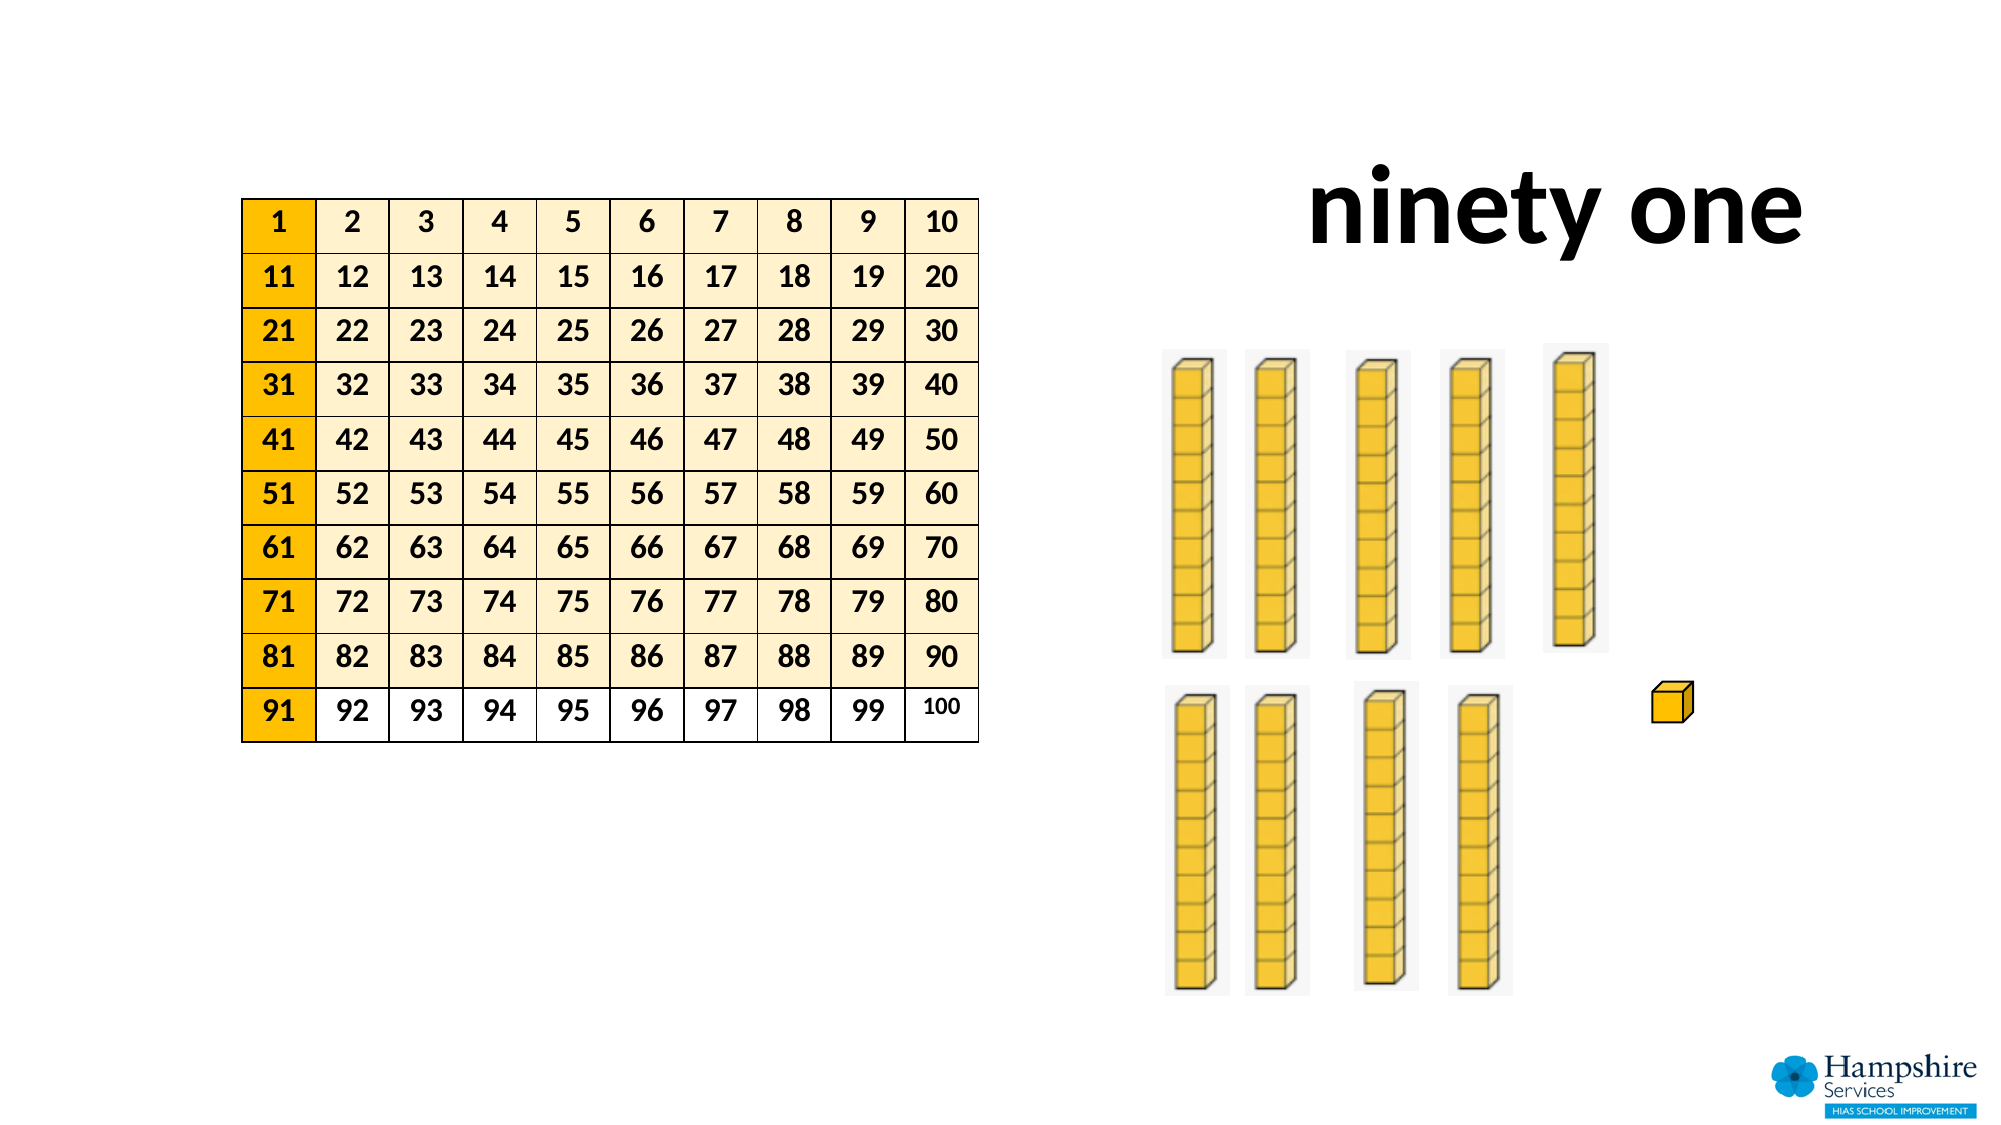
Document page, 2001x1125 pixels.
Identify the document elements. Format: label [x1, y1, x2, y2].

table_cell [685, 363, 757, 416]
table_cell [464, 363, 536, 416]
table_cell [758, 309, 830, 361]
table_cell [906, 580, 978, 633]
table_cell [906, 363, 978, 416]
table_cell [464, 689, 536, 741]
table_cell [832, 254, 904, 307]
table_header [390, 200, 462, 253]
table_cell [758, 526, 830, 578]
table_cell [906, 526, 978, 578]
table_cell [390, 580, 462, 633]
table_cell [243, 634, 315, 687]
table_cell [243, 363, 315, 416]
table_cell [537, 254, 609, 307]
picture [1448, 685, 1514, 996]
table_cell [906, 254, 978, 307]
table_cell [243, 417, 315, 470]
table_cell [317, 472, 388, 524]
table_cell [906, 634, 978, 687]
table_header [464, 200, 536, 253]
table_cell [537, 363, 609, 416]
table_header [611, 200, 683, 253]
table_cell [537, 526, 609, 578]
table_cell [758, 580, 830, 633]
table_cell [685, 309, 757, 361]
table_cell [611, 309, 683, 361]
table_cell [758, 254, 830, 307]
table_cell [832, 417, 904, 470]
table_cell [317, 309, 388, 361]
table_cell [317, 417, 388, 470]
table_cell [832, 689, 904, 741]
table_cell [390, 363, 462, 416]
table_header [685, 200, 757, 253]
table_cell [390, 526, 462, 578]
table_cell [685, 472, 757, 524]
table_cell [758, 363, 830, 416]
table_cell [685, 254, 757, 307]
table_cell [317, 526, 388, 578]
picture [1440, 349, 1505, 659]
table_cell [464, 634, 536, 687]
table_cell [243, 689, 315, 741]
table_cell [758, 417, 830, 470]
table_cell [611, 580, 683, 633]
table_cell [243, 472, 315, 524]
table_cell [537, 472, 609, 524]
table_cell [390, 254, 462, 307]
table_cell [906, 472, 978, 524]
table_cell [464, 580, 536, 633]
table_cell [390, 634, 462, 687]
table_cell [537, 309, 609, 361]
picture [1346, 350, 1411, 660]
table_header [243, 200, 315, 253]
table_cell [317, 580, 388, 633]
picture [1761, 1037, 1991, 1125]
table_cell [611, 254, 683, 307]
table_cell [832, 580, 904, 633]
table_cell [758, 472, 830, 524]
table_header [537, 200, 609, 253]
table_cell [906, 417, 978, 470]
table_cell [317, 634, 388, 687]
table_cell [243, 254, 315, 307]
table_cell [537, 417, 609, 470]
table_cell [832, 634, 904, 687]
table_cell [685, 689, 757, 741]
table_cell [317, 689, 388, 741]
table_cell [832, 309, 904, 361]
picture [1354, 681, 1420, 991]
table_cell [758, 689, 830, 741]
table_cell [317, 363, 388, 416]
table_cell [685, 417, 757, 470]
table_cell [906, 689, 978, 741]
table_header [758, 200, 830, 253]
table_cell [611, 363, 683, 416]
text_box [1651, 680, 1695, 724]
table_header [906, 200, 978, 253]
text_box [1292, 123, 1822, 274]
table_cell [464, 254, 536, 307]
table_cell [832, 363, 904, 416]
table_cell [537, 689, 609, 741]
table_cell [390, 689, 462, 741]
table_cell [832, 526, 904, 578]
table_cell [611, 526, 683, 578]
table_cell [464, 417, 536, 470]
table_cell [390, 309, 462, 361]
table_cell [243, 309, 315, 361]
table_cell [611, 417, 683, 470]
table_cell [611, 689, 683, 741]
table_cell [464, 526, 536, 578]
table_cell [832, 472, 904, 524]
table_cell [243, 580, 315, 633]
table_cell [685, 580, 757, 633]
picture [1162, 349, 1227, 659]
table_cell [685, 634, 757, 687]
table_cell [611, 634, 683, 687]
table_cell [317, 254, 388, 307]
table_cell [685, 526, 757, 578]
picture [1165, 685, 1230, 996]
table_cell [611, 472, 683, 524]
table_cell [390, 472, 462, 524]
picture [1543, 343, 1609, 653]
table_cell [390, 417, 462, 470]
table_cell [758, 634, 830, 687]
table_cell [464, 472, 536, 524]
table_cell [243, 526, 315, 578]
picture [1245, 349, 1310, 659]
table_cell [537, 580, 609, 633]
table_cell [464, 309, 536, 361]
table_header [317, 200, 388, 253]
picture [1245, 685, 1310, 996]
table_header [832, 200, 904, 253]
table_cell [906, 309, 978, 361]
table_cell [537, 634, 609, 687]
